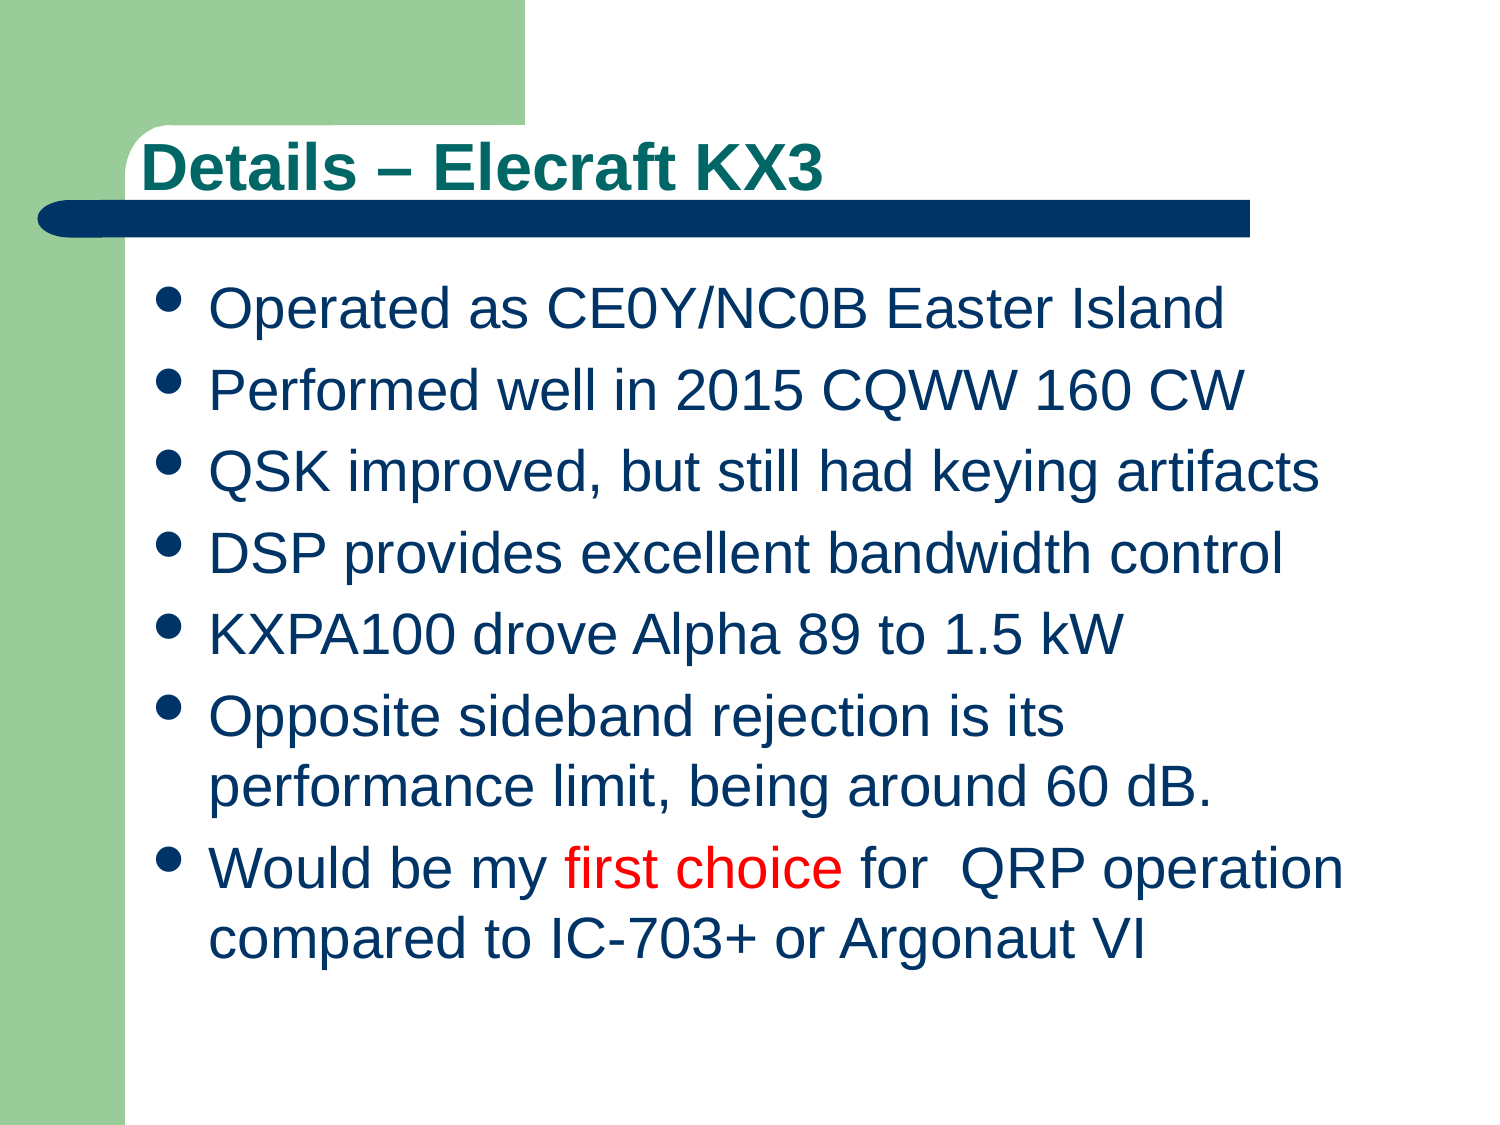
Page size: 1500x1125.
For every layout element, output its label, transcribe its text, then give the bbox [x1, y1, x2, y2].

list Operated as CE0Y/NC0B Easter Island Performed well in 2015 CQWW 160 CW QSK improved, but still had keying artifacts DSP provides excellent bandwidth control KXPA100 drove Alpha 89 to 1.5 kW Opposite sideband rejection is its performance limit, being around 60 dB. Would be my first choice for QRP operation compared to IC-703+ or Argonaut VI [137, 262, 1400, 1076]
title Details – Elecraft KX3 [124, 124, 1451, 213]
